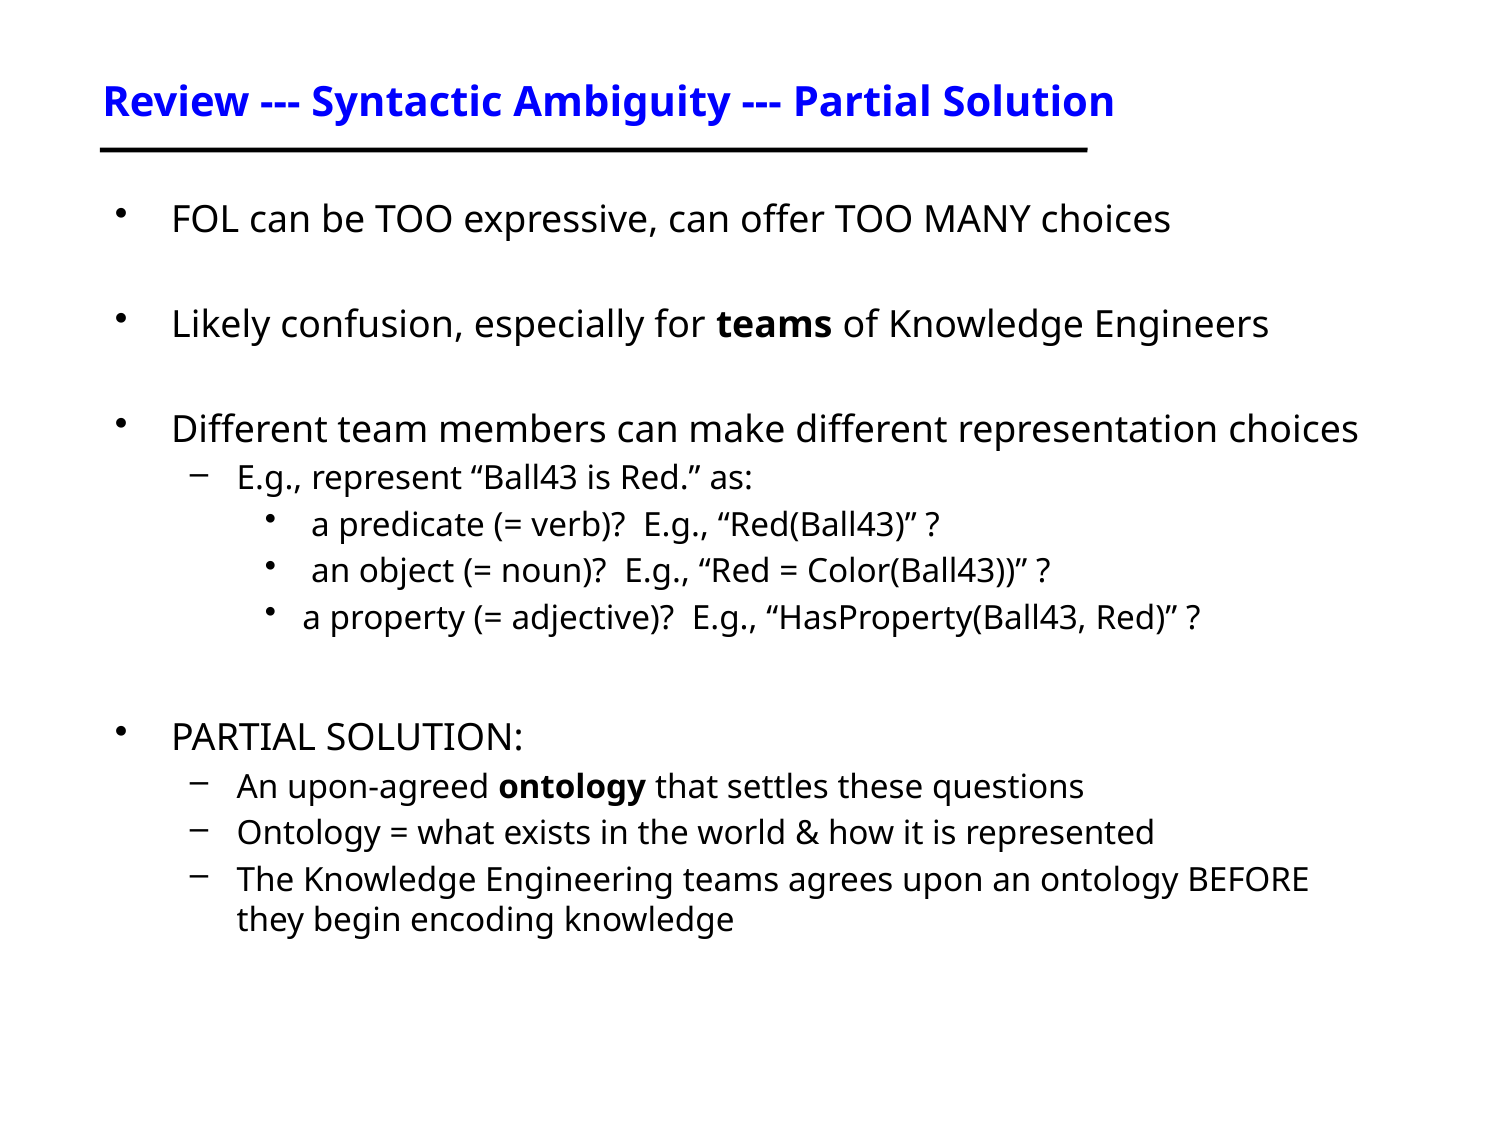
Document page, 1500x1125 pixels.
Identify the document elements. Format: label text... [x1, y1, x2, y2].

list FOL can be TOO expressive, can offer TOO MANY choices Likely confusion, especially for teams of Knowledge Engineers Different team members can make different representation choices E.g., represent “Ball43 is Red.” as: a predicate (= verb)? E.g., “Red(Ball43)” ? an object (= noun)? E.g., “Red = Color(Ball43))” ? a property (= adjective)? E.g., “HasProperty(Ball43, Red)” ? PARTIAL SOLUTION: An upon-agreed ontology that settles these questions Ontology = what exists in the world & how it is represented The Knowledge Engineering teams agrees upon an ontology BEFORE they begin encoding knowledge [99, 187, 1388, 1063]
title Review --- Syntactic Ambiguity --- Partial Solution [87, 50, 1363, 150]
